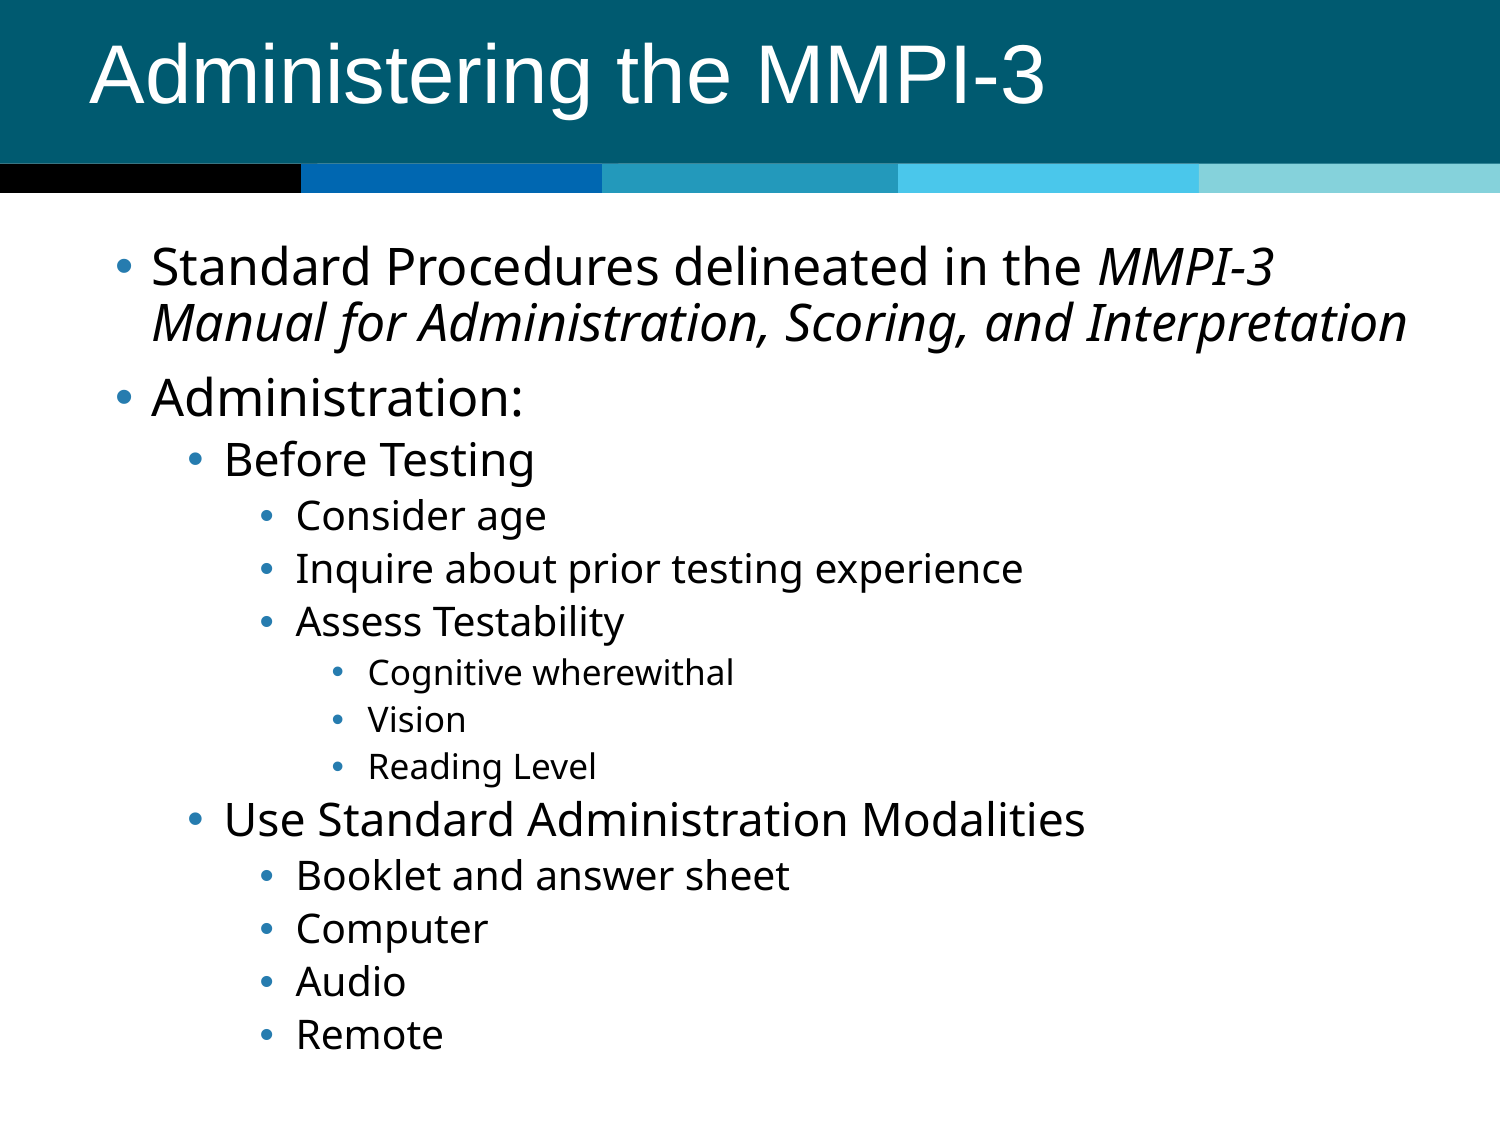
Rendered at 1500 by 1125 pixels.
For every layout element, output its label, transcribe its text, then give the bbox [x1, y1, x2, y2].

list Standard Procedures delineated in the MMPI-3 Manual for Administration, Scoring, and Interpretation Administration: Before Testing Consider age Inquire about prior testing experience Assess Testability Cognitive wherewithal Vision Reading Level Use Standard Administration Modalities Booklet and answer sheet Computer Audio Remote [100, 233, 1438, 1085]
title Administering the MMPI-3 [75, 24, 1450, 188]
